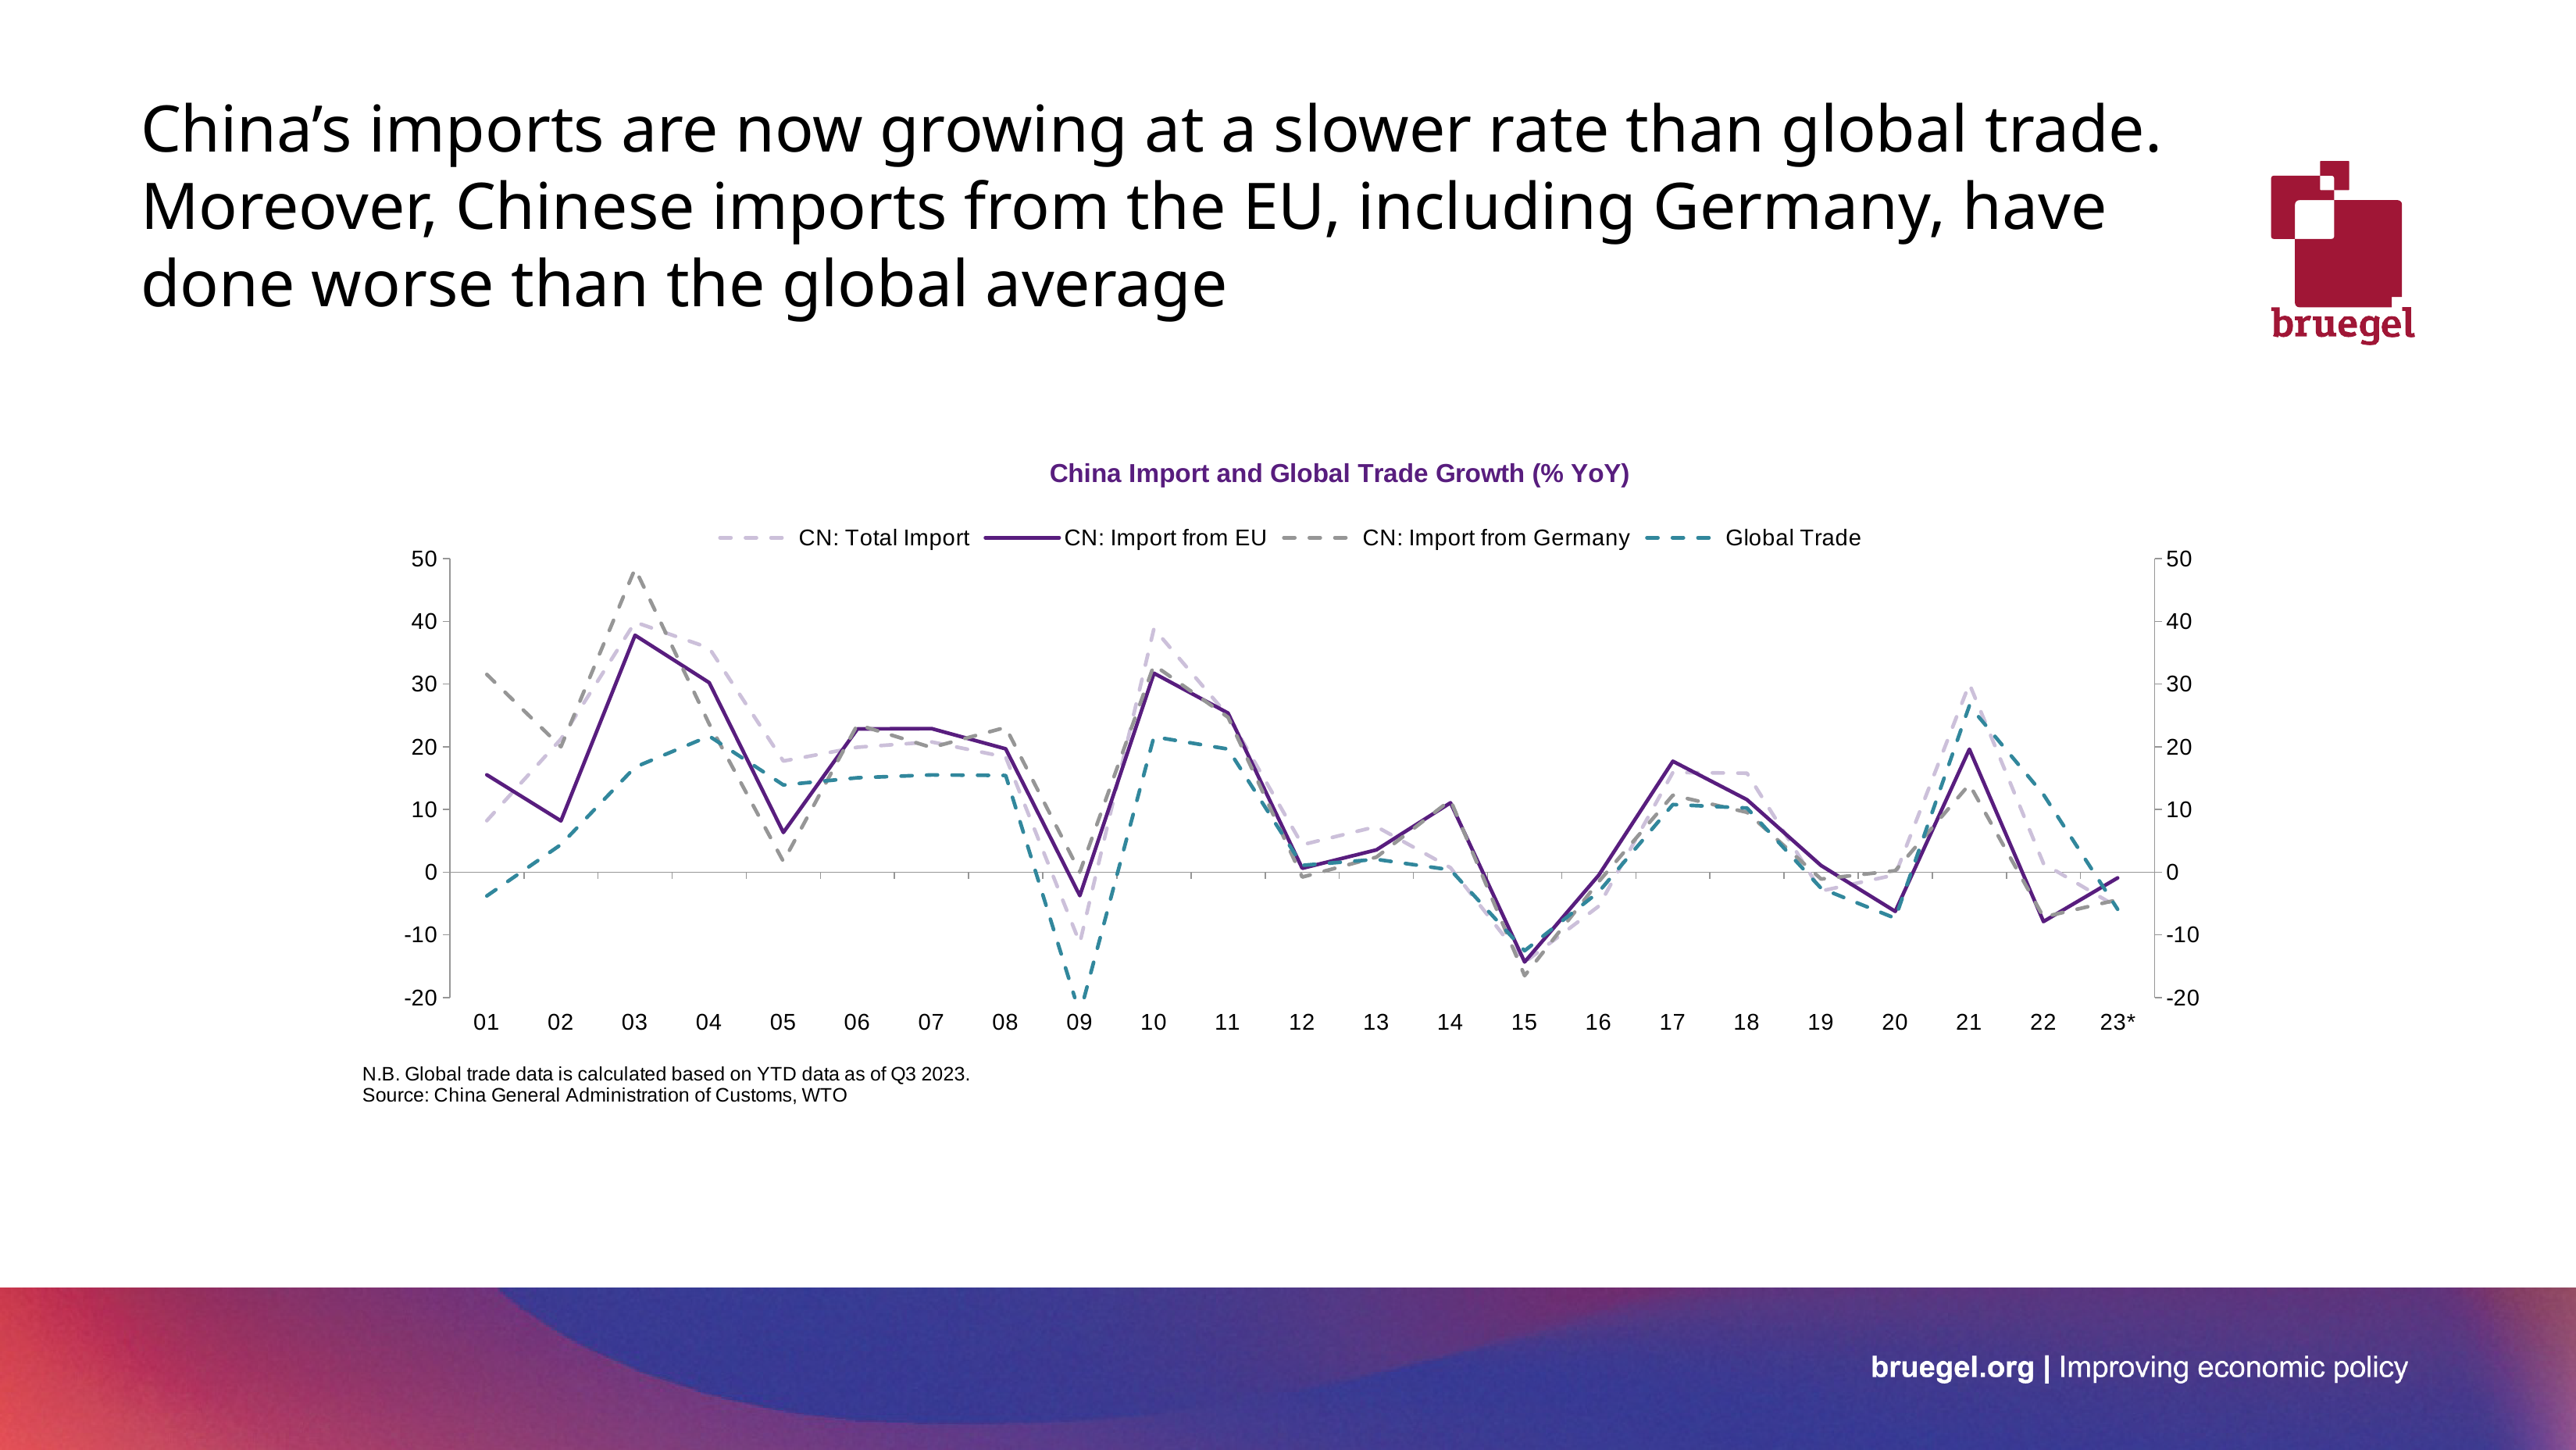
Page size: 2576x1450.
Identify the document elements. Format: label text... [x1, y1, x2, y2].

picture [0, 1288, 2576, 1450]
picture [2360, 316, 2380, 345]
title China’s imports are now growing at a slower rate than global trade. Moreover, Chinese imports from the EU, including Germany, have done worse than the global average [141, 88, 2236, 322]
picture [2382, 307, 2415, 338]
chart [350, 441, 2226, 1145]
